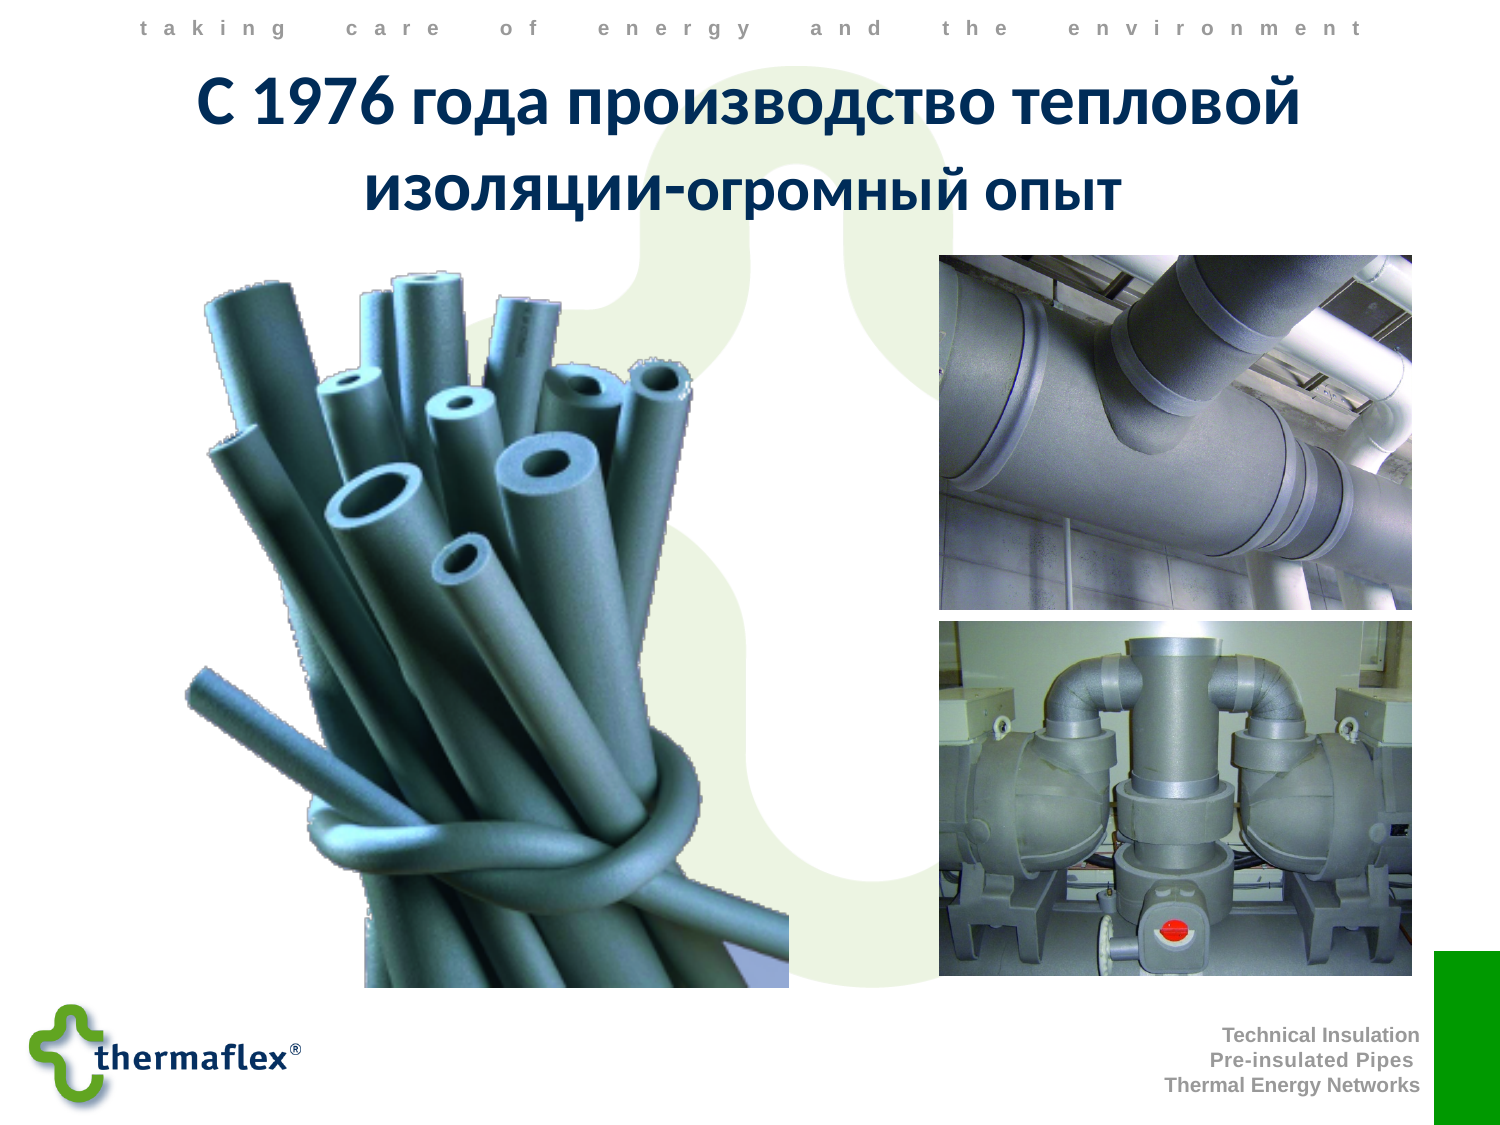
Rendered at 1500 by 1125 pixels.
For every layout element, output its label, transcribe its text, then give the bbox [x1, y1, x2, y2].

picture [938, 621, 1412, 977]
picture [938, 255, 1412, 611]
picture [111, 207, 789, 988]
title С 1976 года производство тепловой изоляции-огромный опыт [74, 44, 1426, 233]
picture [23, 998, 301, 1118]
